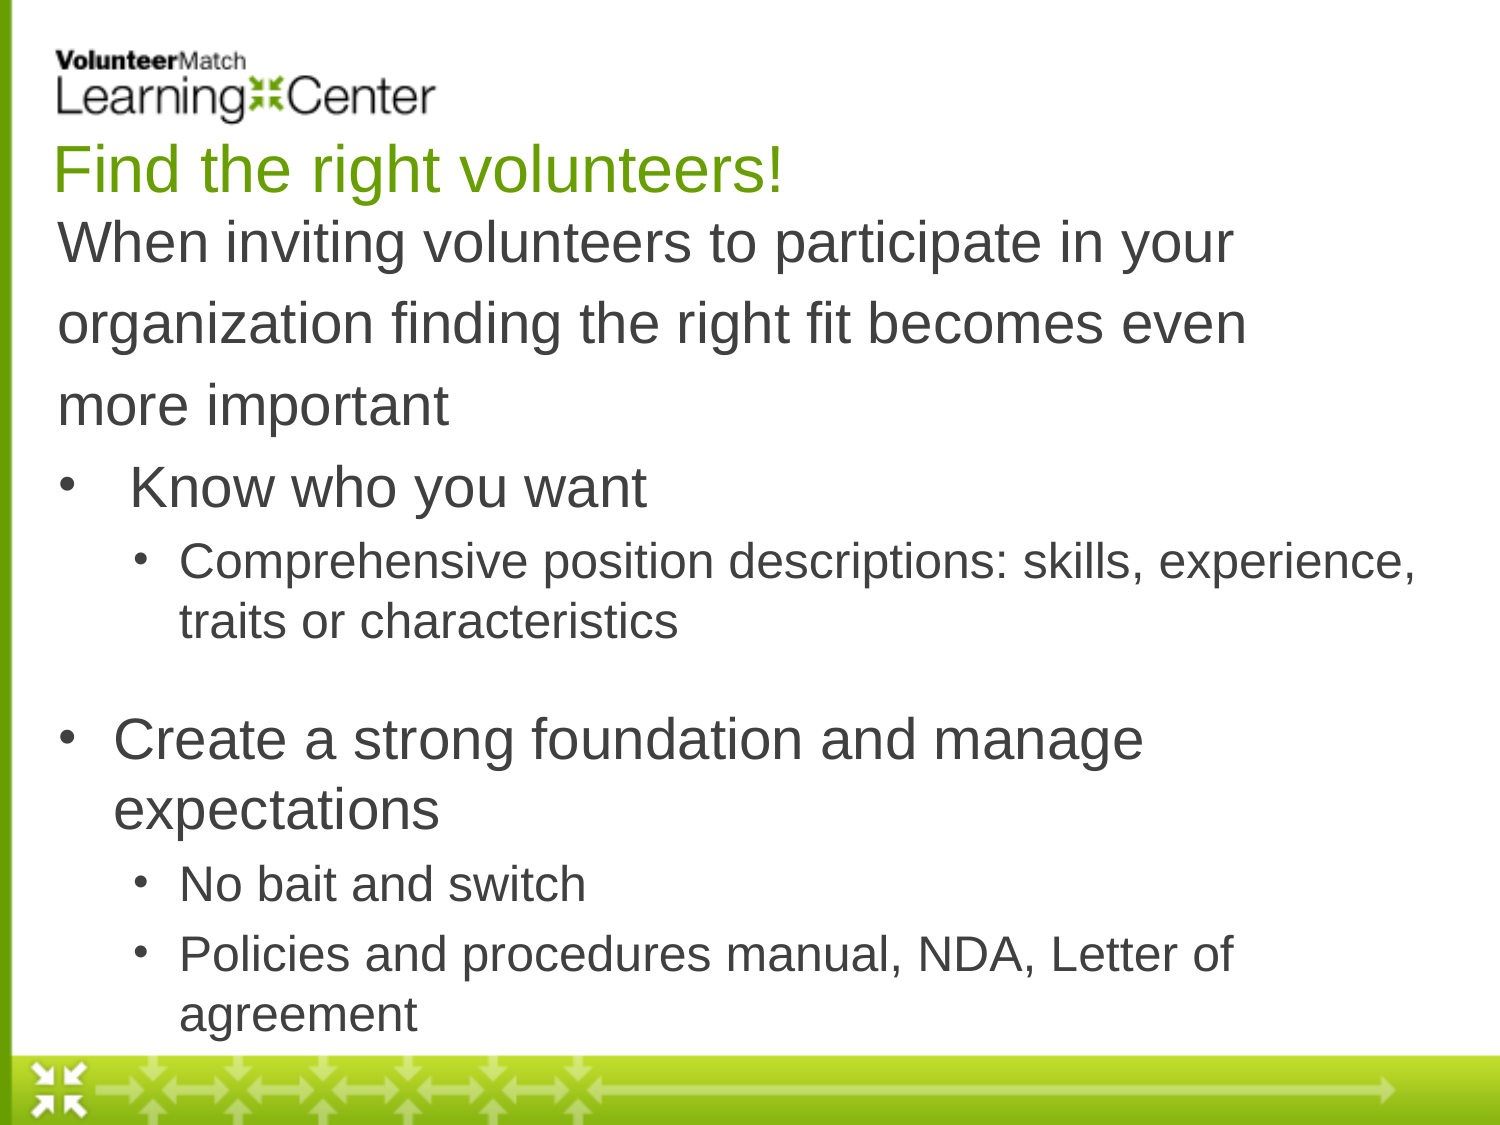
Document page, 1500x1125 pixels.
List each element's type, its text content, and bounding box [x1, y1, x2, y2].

picture [0, 0, 1500, 1125]
text_box When inviting volunteers to participate in your organization finding the right fit becomes even more important Know who you want Comprehensive position descriptions: skills, experience, traits or characteristics Create a strong foundation and manage expectations No bait and switch Policies and procedures manual, NDA, Letter of agreement [42, 196, 1471, 1113]
text_box Find the right volunteers! [37, 71, 1388, 260]
